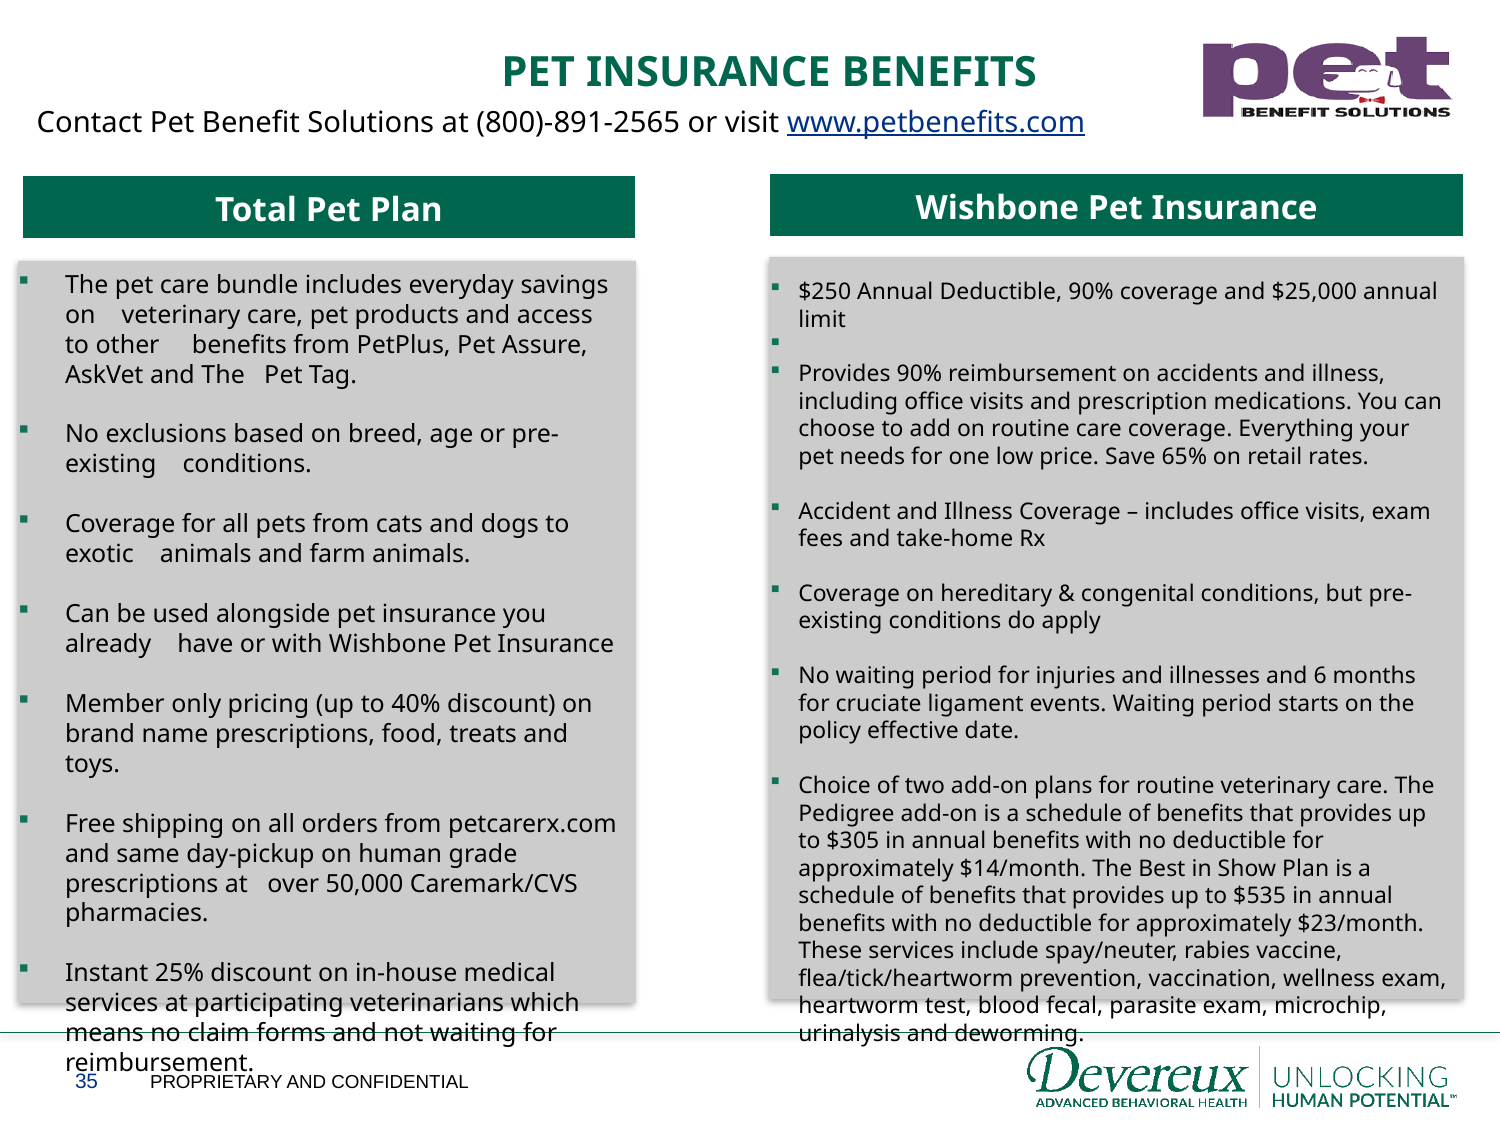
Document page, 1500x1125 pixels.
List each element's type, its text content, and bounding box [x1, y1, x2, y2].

text_box Contact Pet Benefit Solutions at (800)-891-2565 or visit www.petbenefits.com [21, 95, 1185, 150]
picture [1202, 8, 1453, 145]
picture [1013, 1081, 1463, 1122]
table_header Wishbone Pet Insurance [770, 174, 1463, 236]
text_box [768, 256, 1465, 269]
title Pet insurance benefits [100, 37, 1197, 105]
table_header Total Pet Plan [23, 176, 635, 238]
text_box $250 Annual Deductible, 90% coverage and $25,000 annual limit Provides 90% reimbursement on accidents and illness, including office visits and prescription medications. You can choose to add on routine care coverage. Everything your pet needs for one low price. Save 65% on retail rates. Accident and Illness Coverage – includes office visits, exam fees and take-home Rx Coverage on hereditary & congenital conditions, but pre-existing conditions do apply No waiting period for injuries and illnesses and 6 months for cruciate ligament events. Waiting period starts on the policy effective date. Choice of two add-on plans for routine veterinary care. The Pedigree add-on is a schedule of benefits that provides up to $305 in annual benefits with no deductible for approximately $14/month. The Best in Show Plan is a schedule of benefits that provides up to $535 in annual benefits with no deductible for approximately $23/month. These services include spay/neuter, rabies vaccine, flea/tick/heartworm prevention, vaccination, wellness exam, heartworm test, blood fecal, parasite exam, microchip, urinalysis and deworming. [755, 269, 1465, 1081]
text_box The pet care bundle includes everyday savings on veterinary care, pet products and access to other benefits from PetPlus, Pet Assure, AskVet and The Pet Tag. No exclusions based on breed, age or pre-existing conditions. Coverage for all pets from cats and dogs to exotic animals and farm animals. Can be used alongside pet insurance you already have or with Wishbone Pet Insurance Member only pricing (up to 40% discount) on brand name prescriptions, food, treats and toys. Free shipping on all orders from petcarerx.com and same day-pickup on human grade prescriptions at over 50,000 Caremark/CVS pharmacies. Instant 25% discount on in-house medical services at participating veterinarians which means no claim forms and not waiting for reimbursement. [3, 260, 636, 1084]
